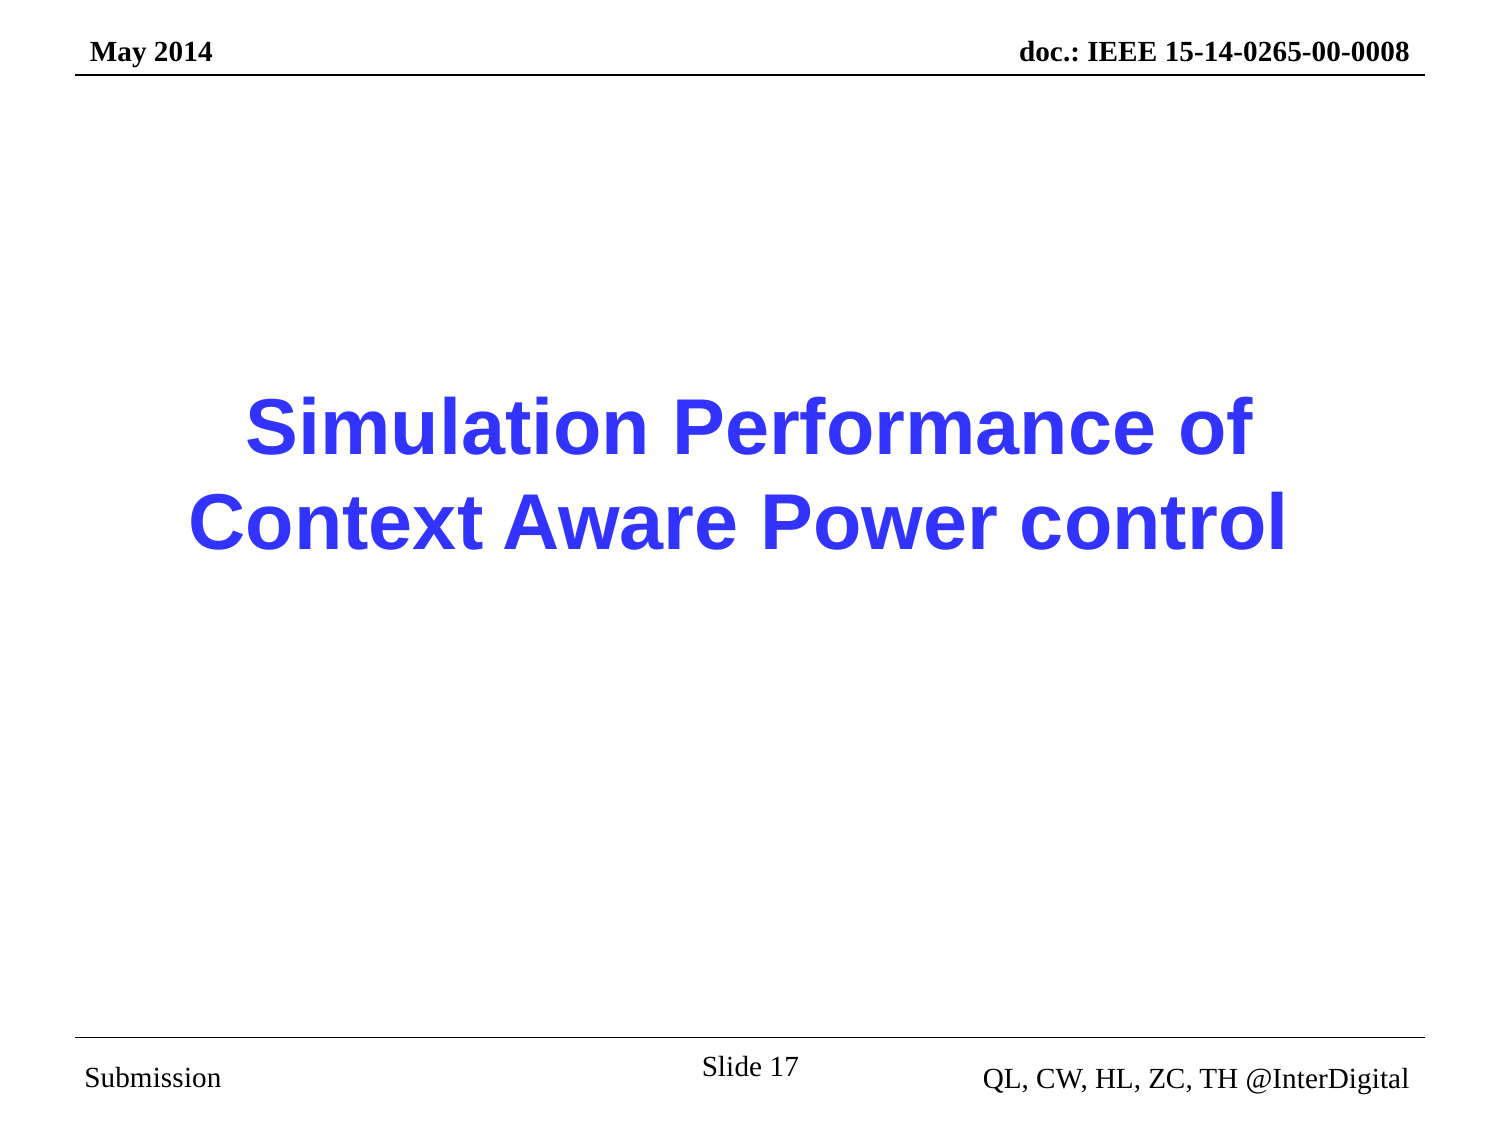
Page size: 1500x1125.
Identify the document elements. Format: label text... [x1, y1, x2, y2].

title Simulation Performance of Context Aware Power control [112, 349, 1388, 591]
